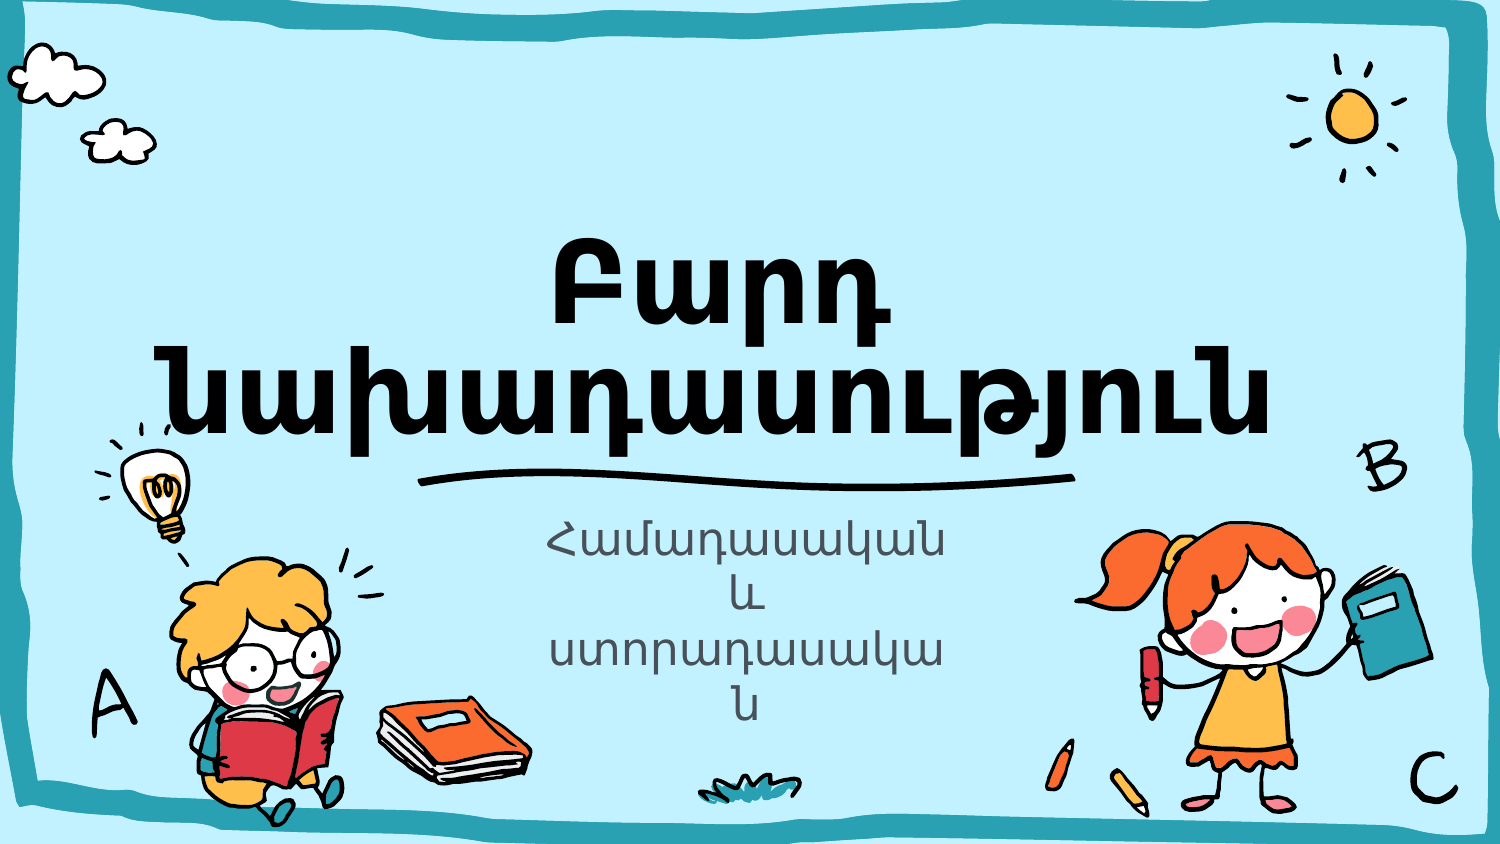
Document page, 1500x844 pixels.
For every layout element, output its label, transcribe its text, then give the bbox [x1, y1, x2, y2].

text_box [1044, 520, 1435, 819]
subtitle Համադասական և ստորադասական [521, 494, 972, 642]
text_box [1440, 751, 1445, 759]
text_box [389, 694, 534, 787]
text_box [696, 772, 804, 805]
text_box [6, 40, 107, 108]
text_box [1440, 784, 1459, 804]
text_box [1285, 53, 1408, 184]
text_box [78, 117, 158, 166]
text_box [418, 469, 1075, 491]
text_box [1356, 439, 1408, 492]
title Բարդ նախադասություն [144, 130, 1294, 471]
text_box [94, 421, 385, 828]
